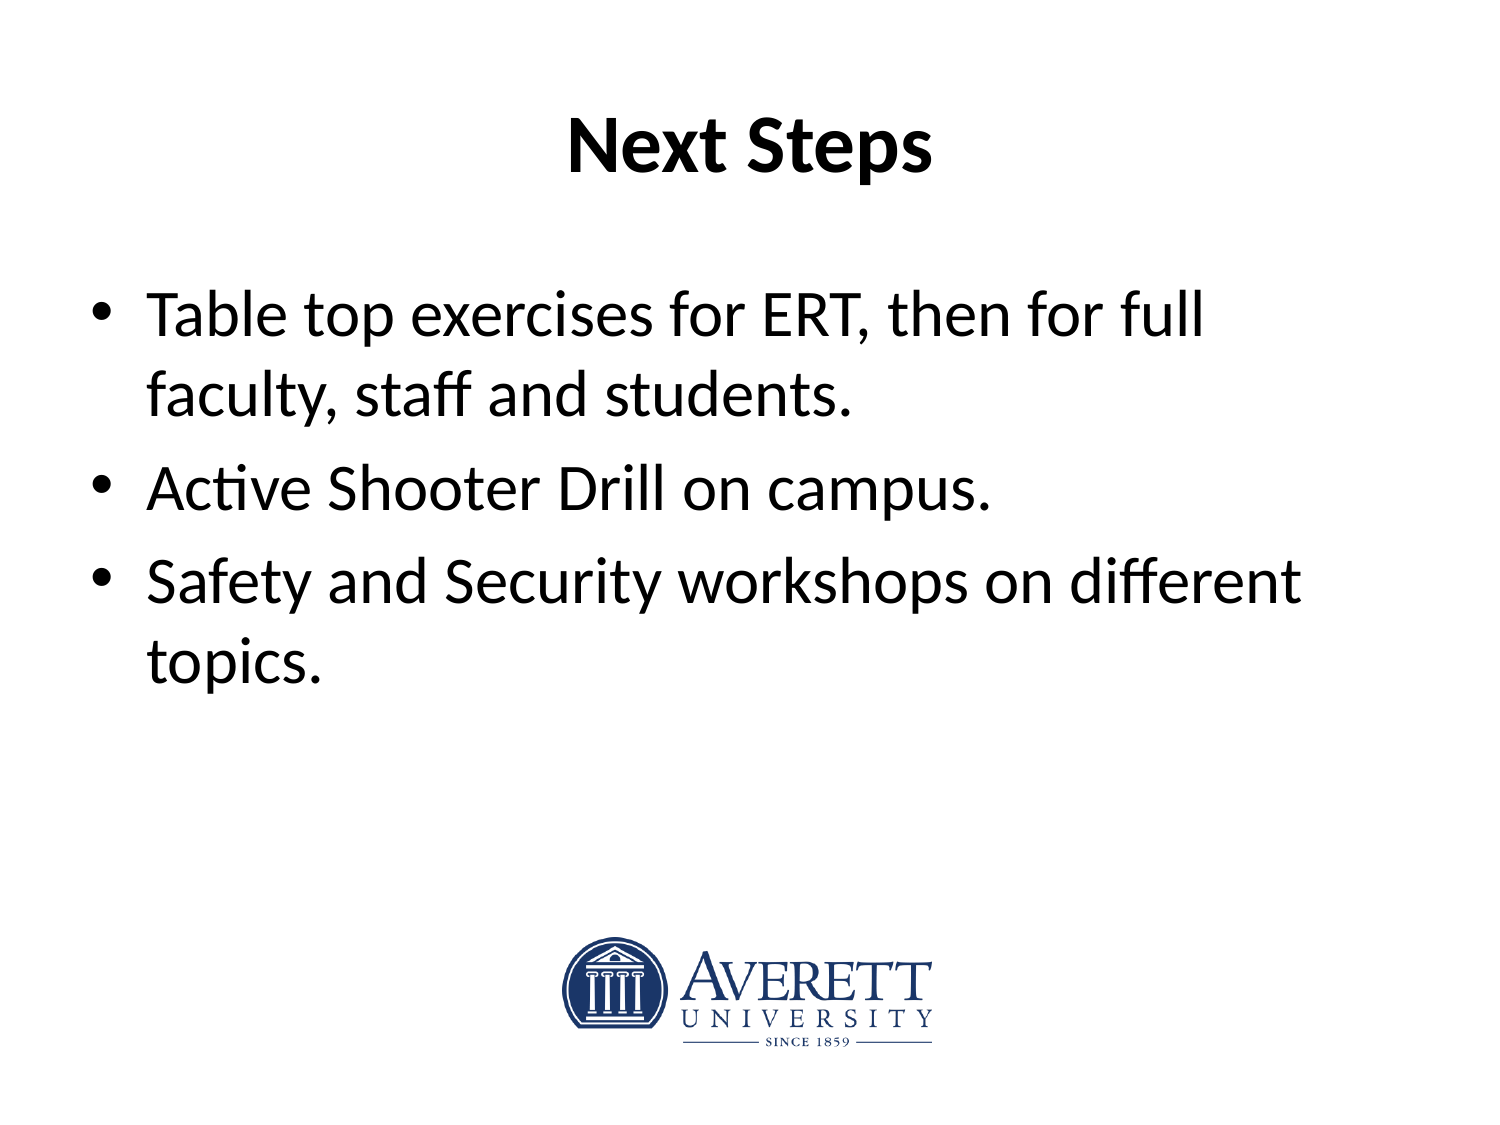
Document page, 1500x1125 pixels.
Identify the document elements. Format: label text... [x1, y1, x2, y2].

title Next Steps [75, 45, 1425, 233]
list Table top exercises for ERT, then for full faculty, staff and students. Active Shooter Drill on campus. Safety and Security workshops on different topics. [75, 262, 1425, 1005]
picture [562, 937, 932, 1047]
